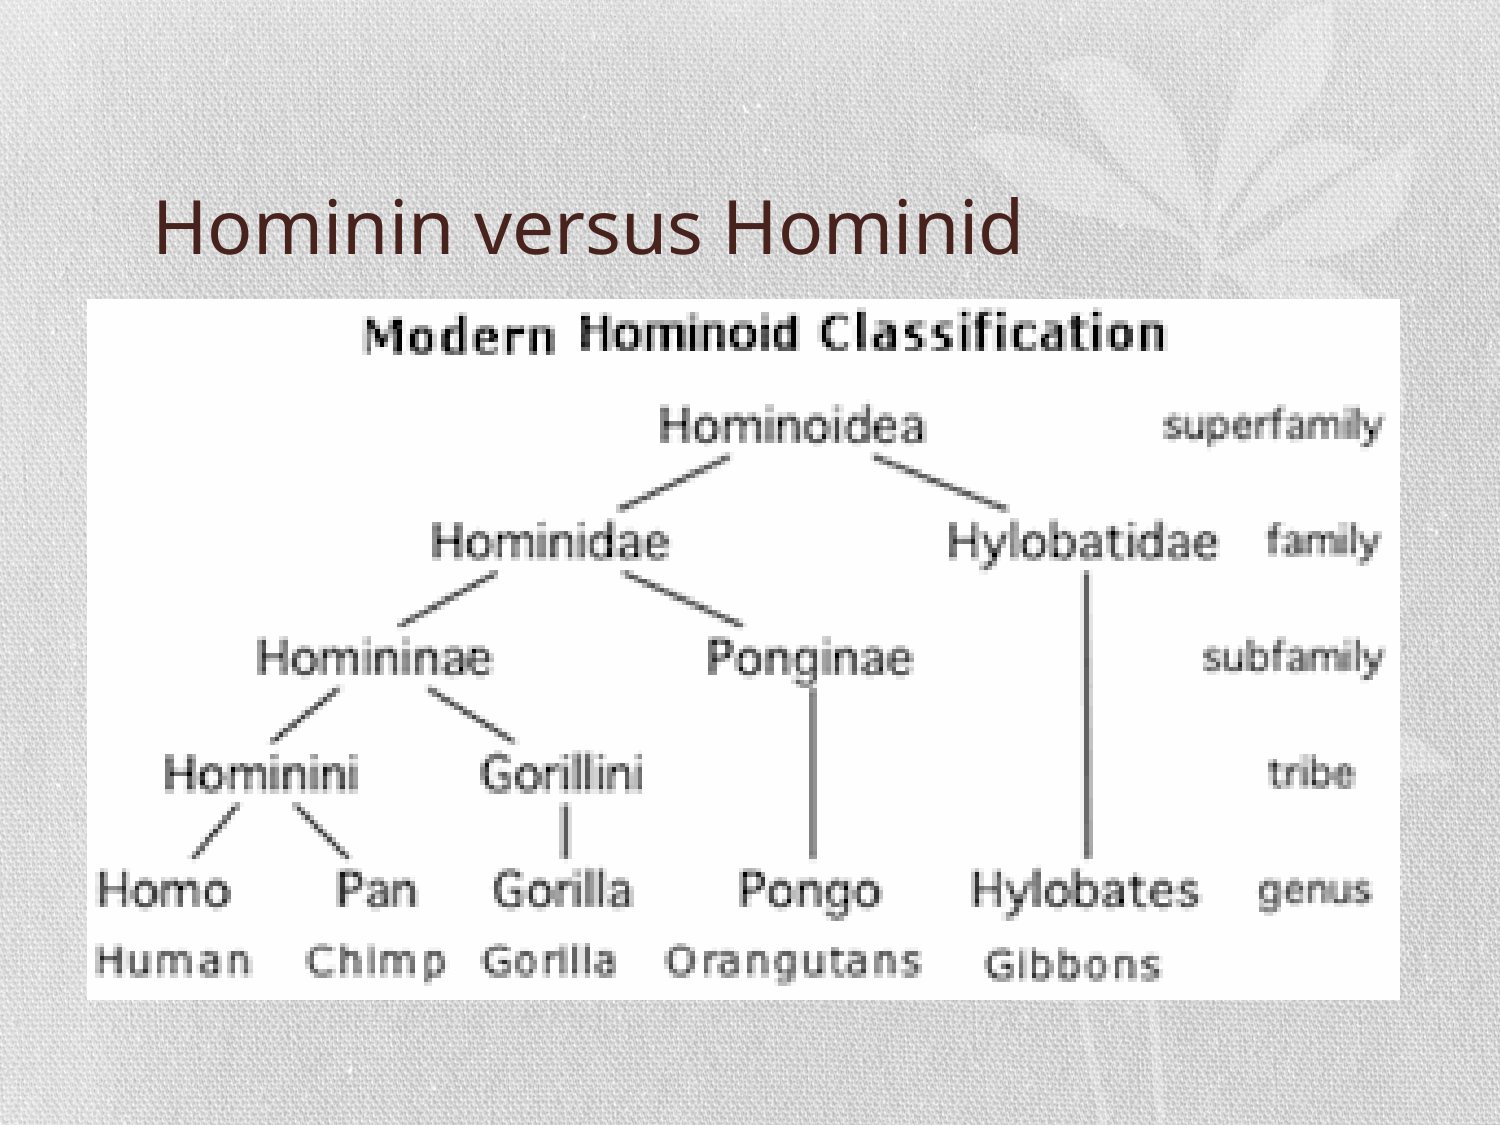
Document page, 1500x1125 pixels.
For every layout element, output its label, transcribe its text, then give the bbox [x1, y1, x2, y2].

title Hominin versus Hominid [137, 87, 1338, 277]
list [87, 299, 1401, 1001]
